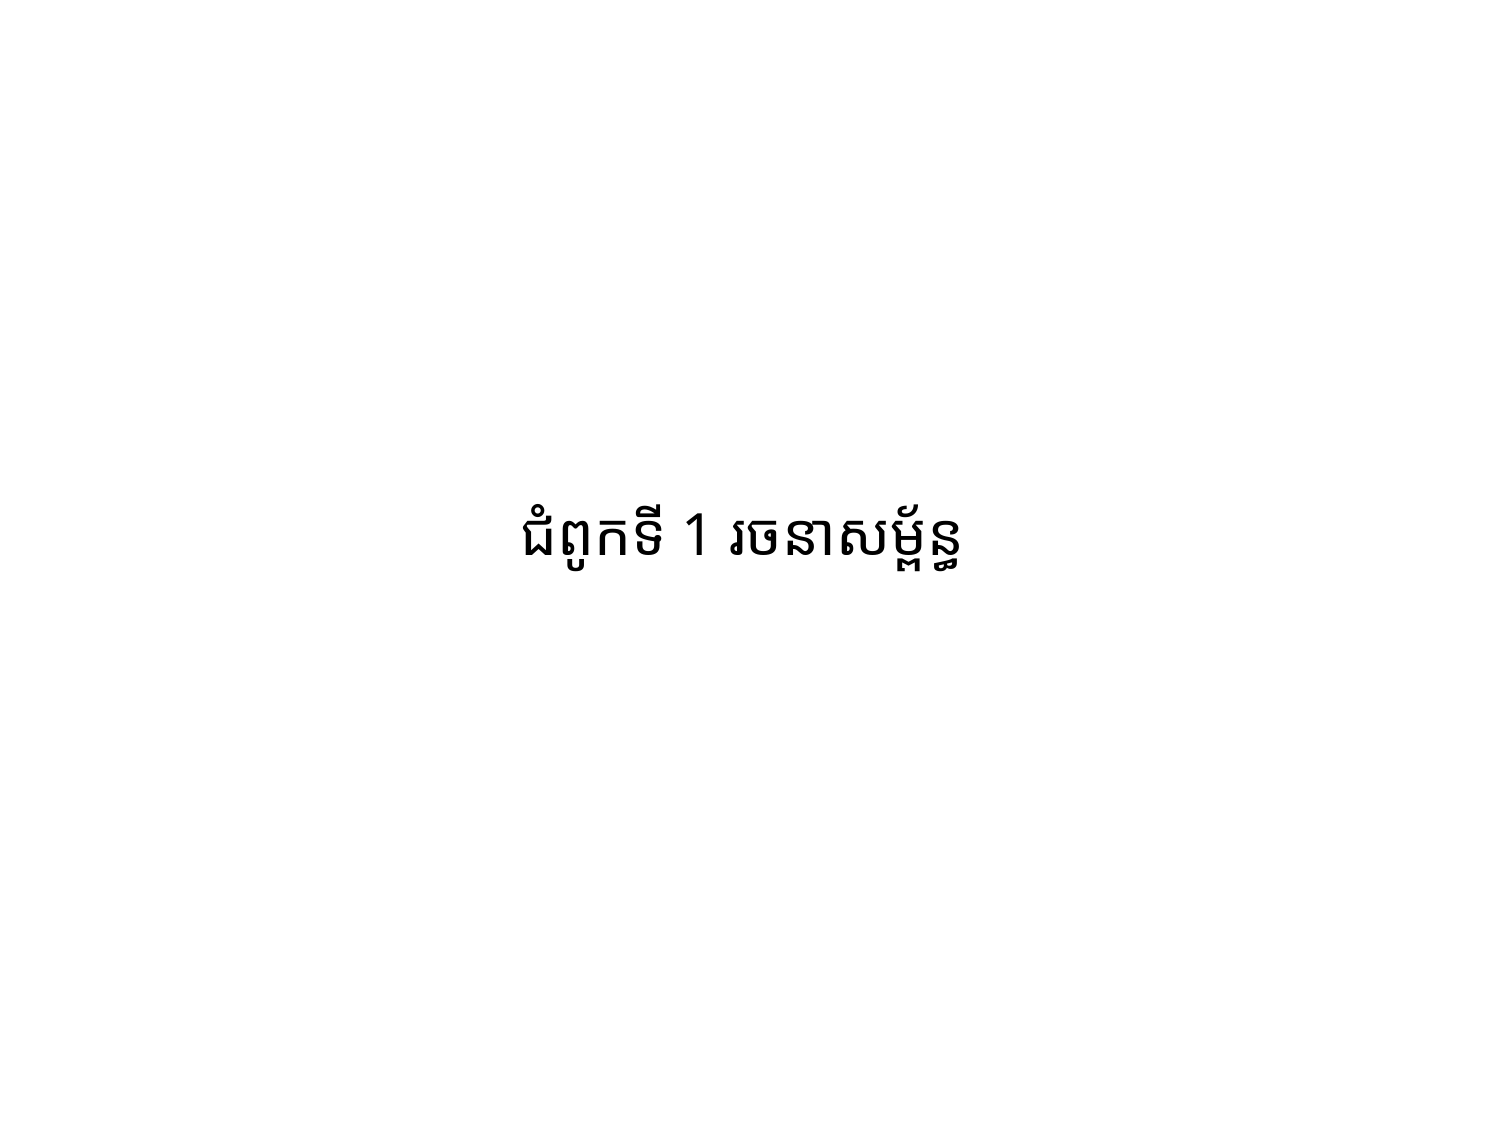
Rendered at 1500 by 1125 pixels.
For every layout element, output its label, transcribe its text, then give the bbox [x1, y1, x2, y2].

title ជំពូកទី 1 រចនាសម្ព័ន្ធ [112, 477, 1388, 576]
